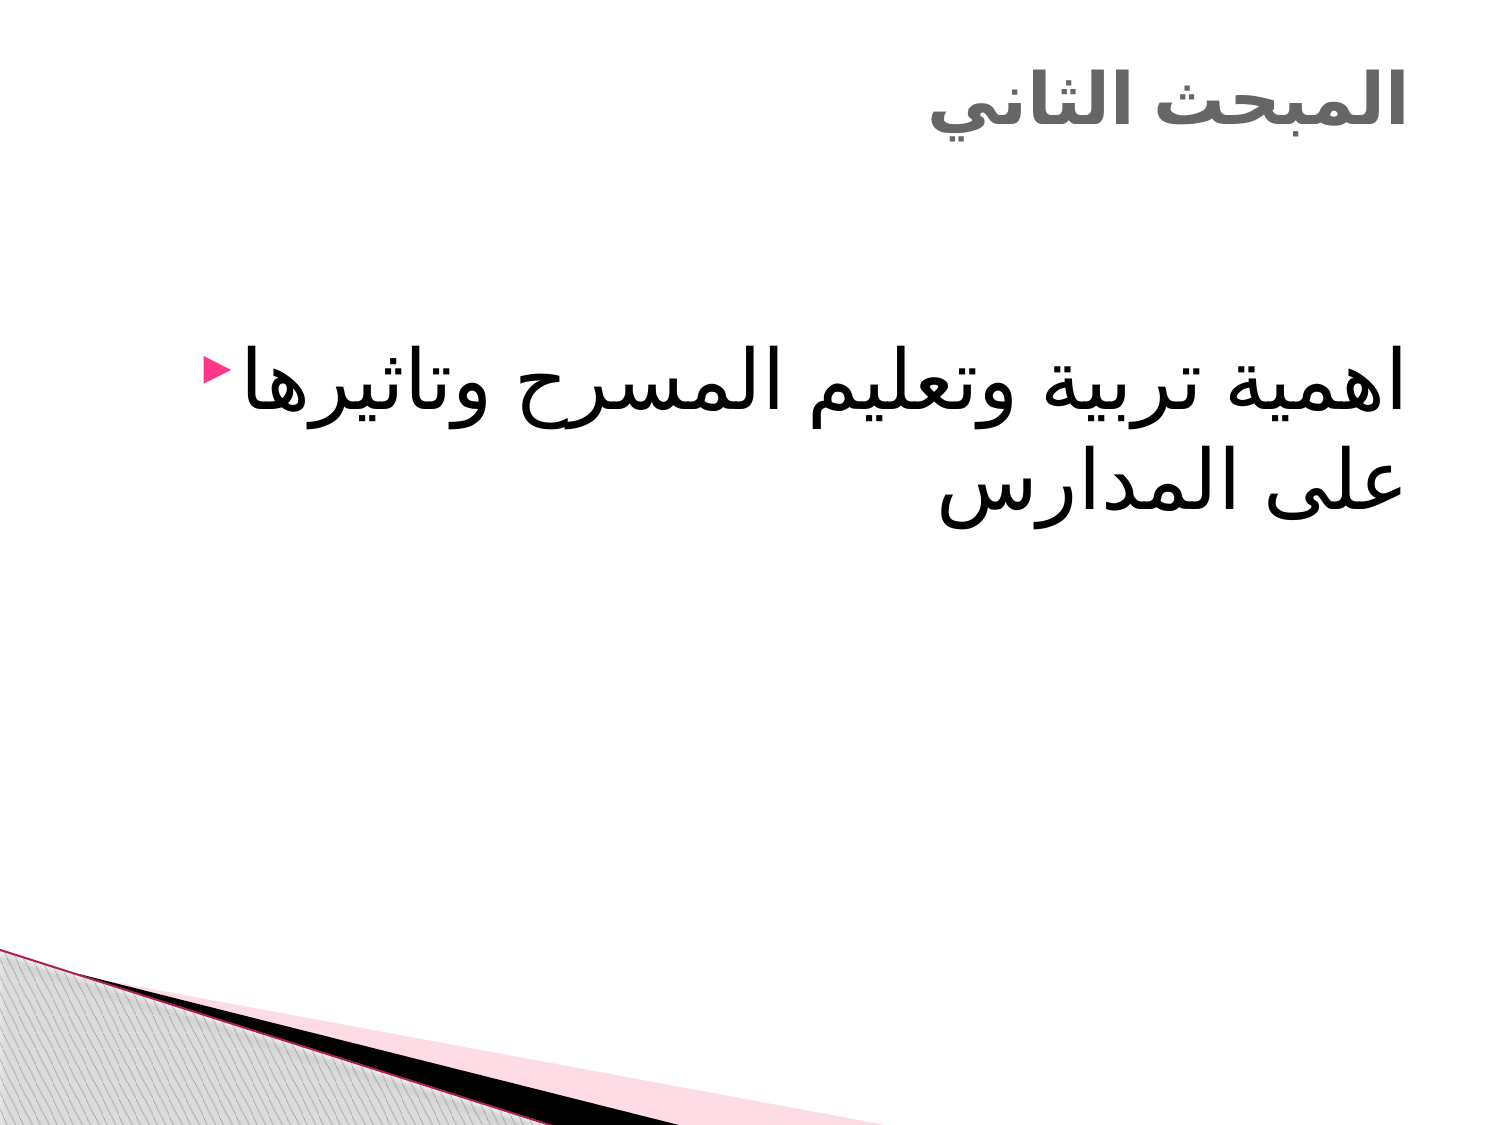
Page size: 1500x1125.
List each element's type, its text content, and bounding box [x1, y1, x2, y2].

title المبحث الثاني [75, 45, 1425, 233]
list اهمية تربية وتعليم المسرح وتاثيرها على المدارس [75, 243, 1425, 986]
